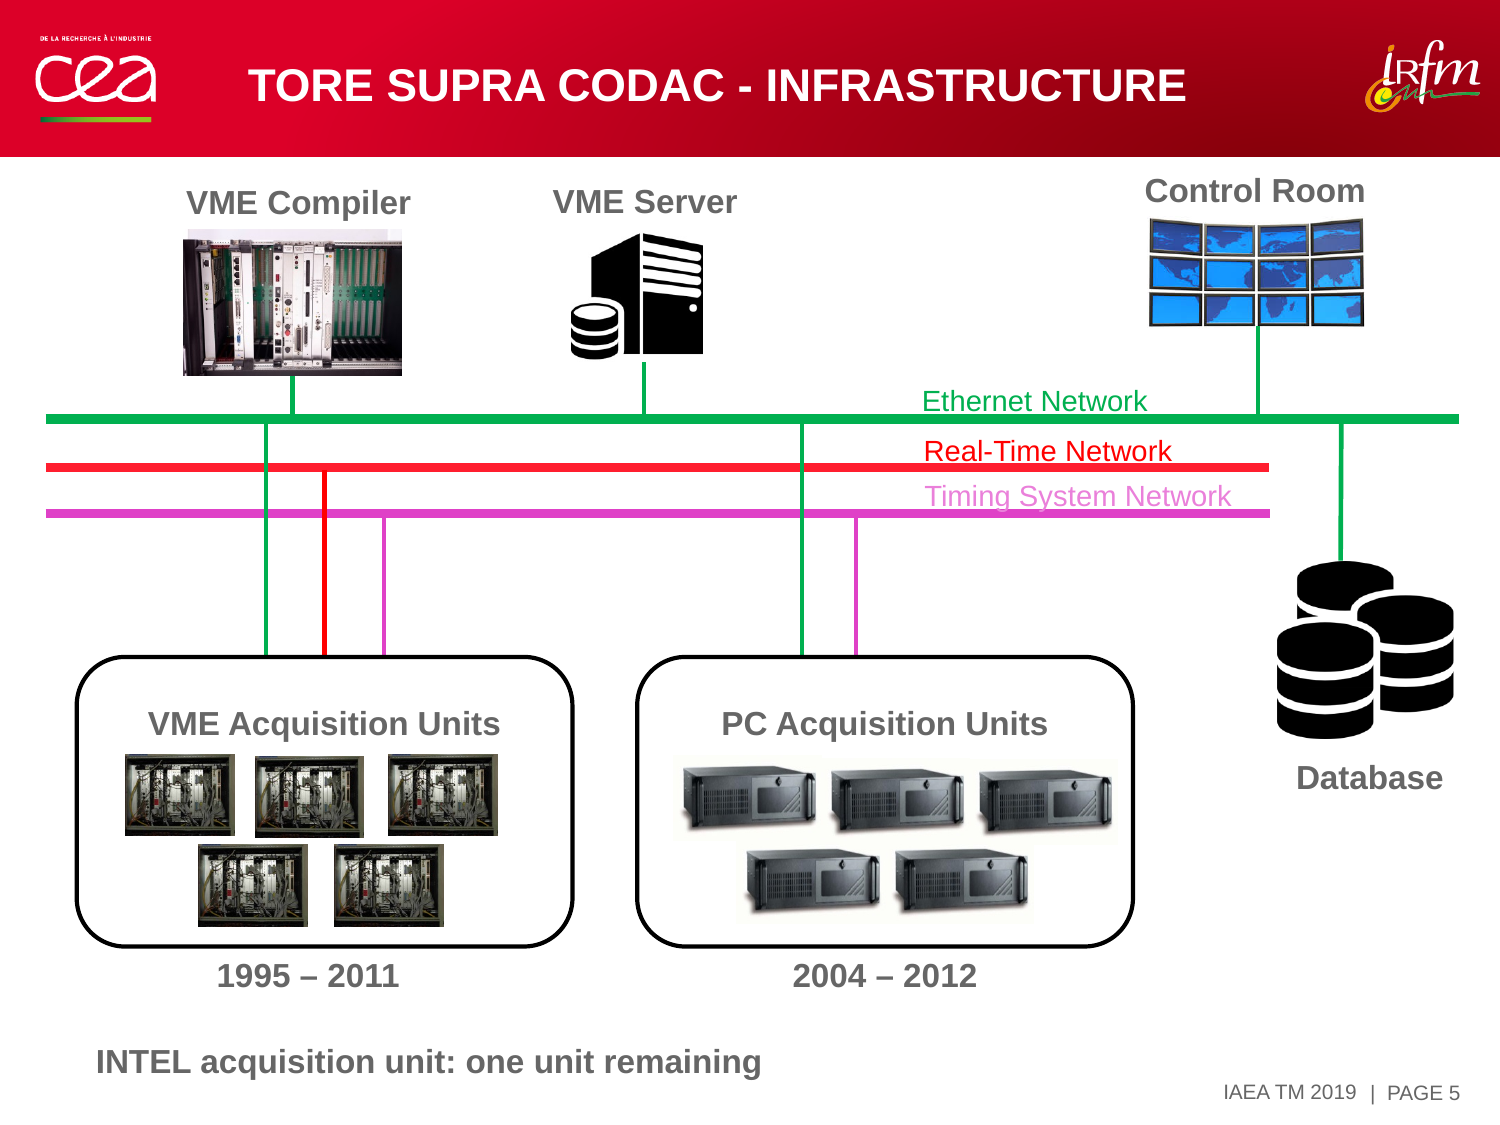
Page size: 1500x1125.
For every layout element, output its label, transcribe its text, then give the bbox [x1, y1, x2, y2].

text_box IAEA TM 2019 [1163, 1060, 1357, 1121]
text_box 2004 – 2012 [777, 955, 993, 1002]
text_box VME Compiler [171, 174, 427, 229]
text_box Control Room [1129, 162, 1381, 217]
title Tore Supra CODAC - Infrastructure [247, 8, 1436, 158]
text_box VME Server [537, 172, 753, 228]
text_box 1995 – 2011 [201, 955, 415, 1002]
text_box Real-Time Network [908, 428, 1204, 466]
picture [0, 0, 1500, 157]
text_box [636, 656, 1134, 947]
text_box Timing System Network [909, 469, 1306, 523]
text_box Ethernet Network [906, 375, 1202, 418]
picture [571, 230, 703, 362]
picture [1276, 561, 1454, 739]
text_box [76, 656, 573, 947]
picture [182, 228, 403, 376]
text_box Database [1281, 748, 1459, 804]
text_box | PAGE 5 [1370, 1062, 1500, 1123]
picture [1146, 216, 1365, 329]
text_box INTEL acquisition unit: one unit remaining [81, 1033, 779, 1088]
